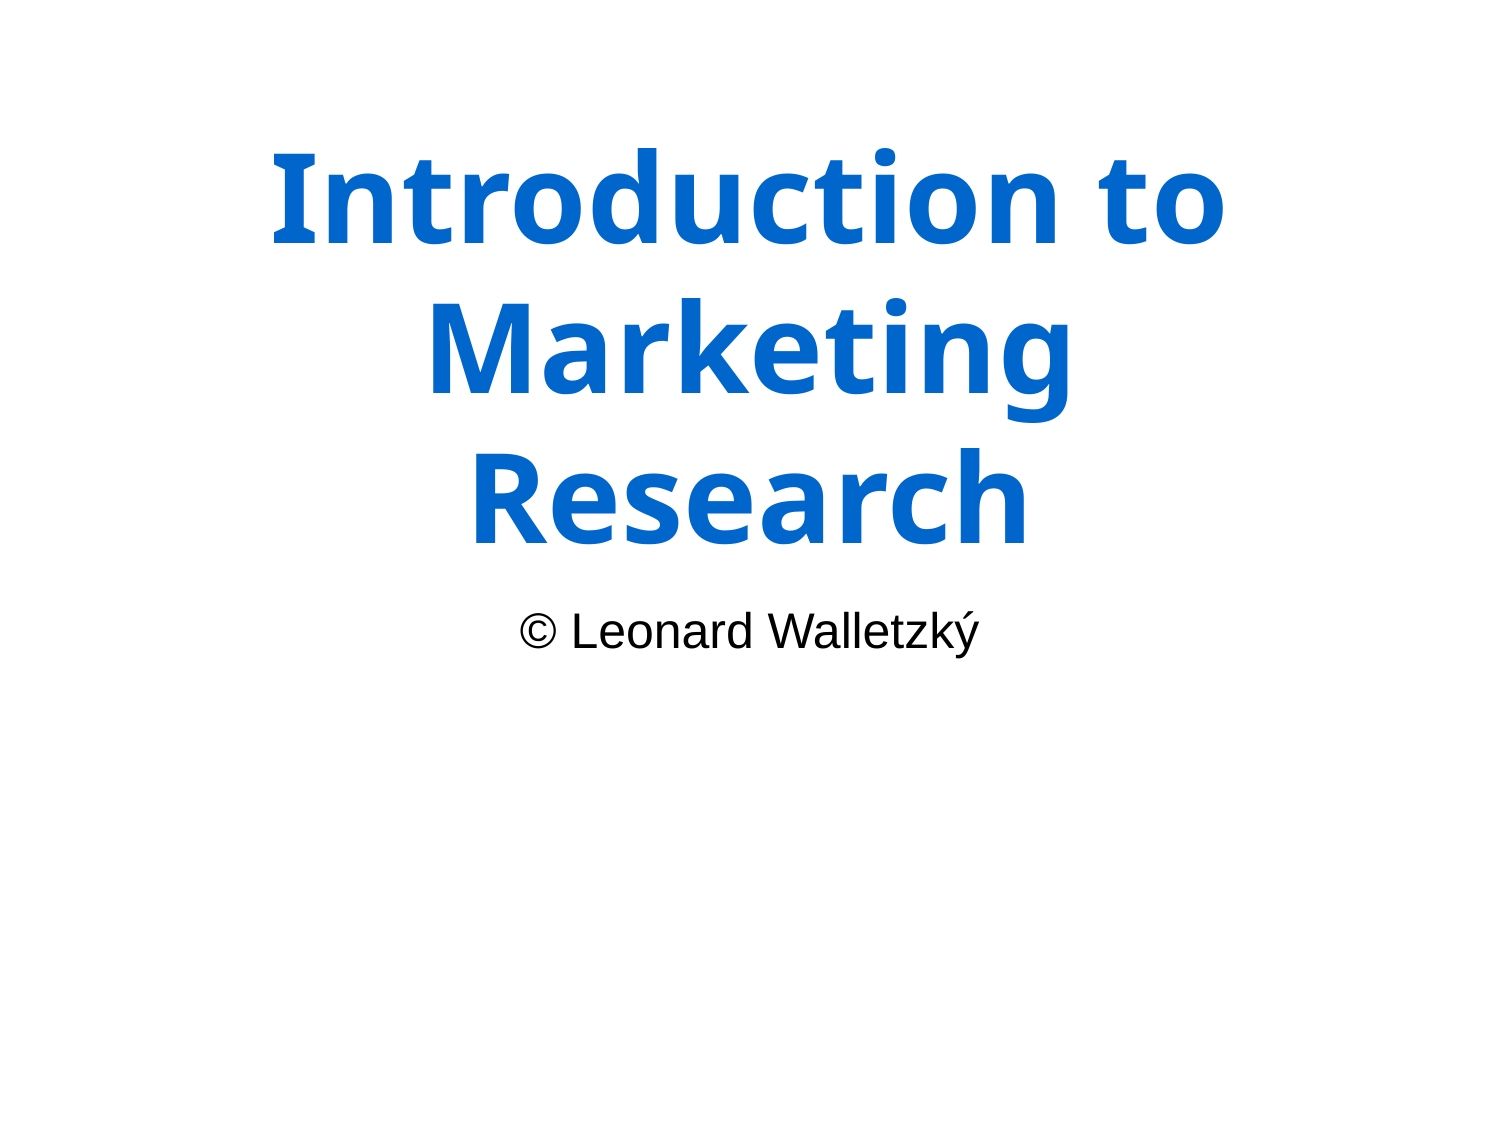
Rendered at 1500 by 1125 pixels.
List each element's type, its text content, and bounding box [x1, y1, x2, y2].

title Introduction to Marketing Research [187, 184, 1313, 576]
subtitle © Leonard Walletzký [187, 590, 1313, 863]
